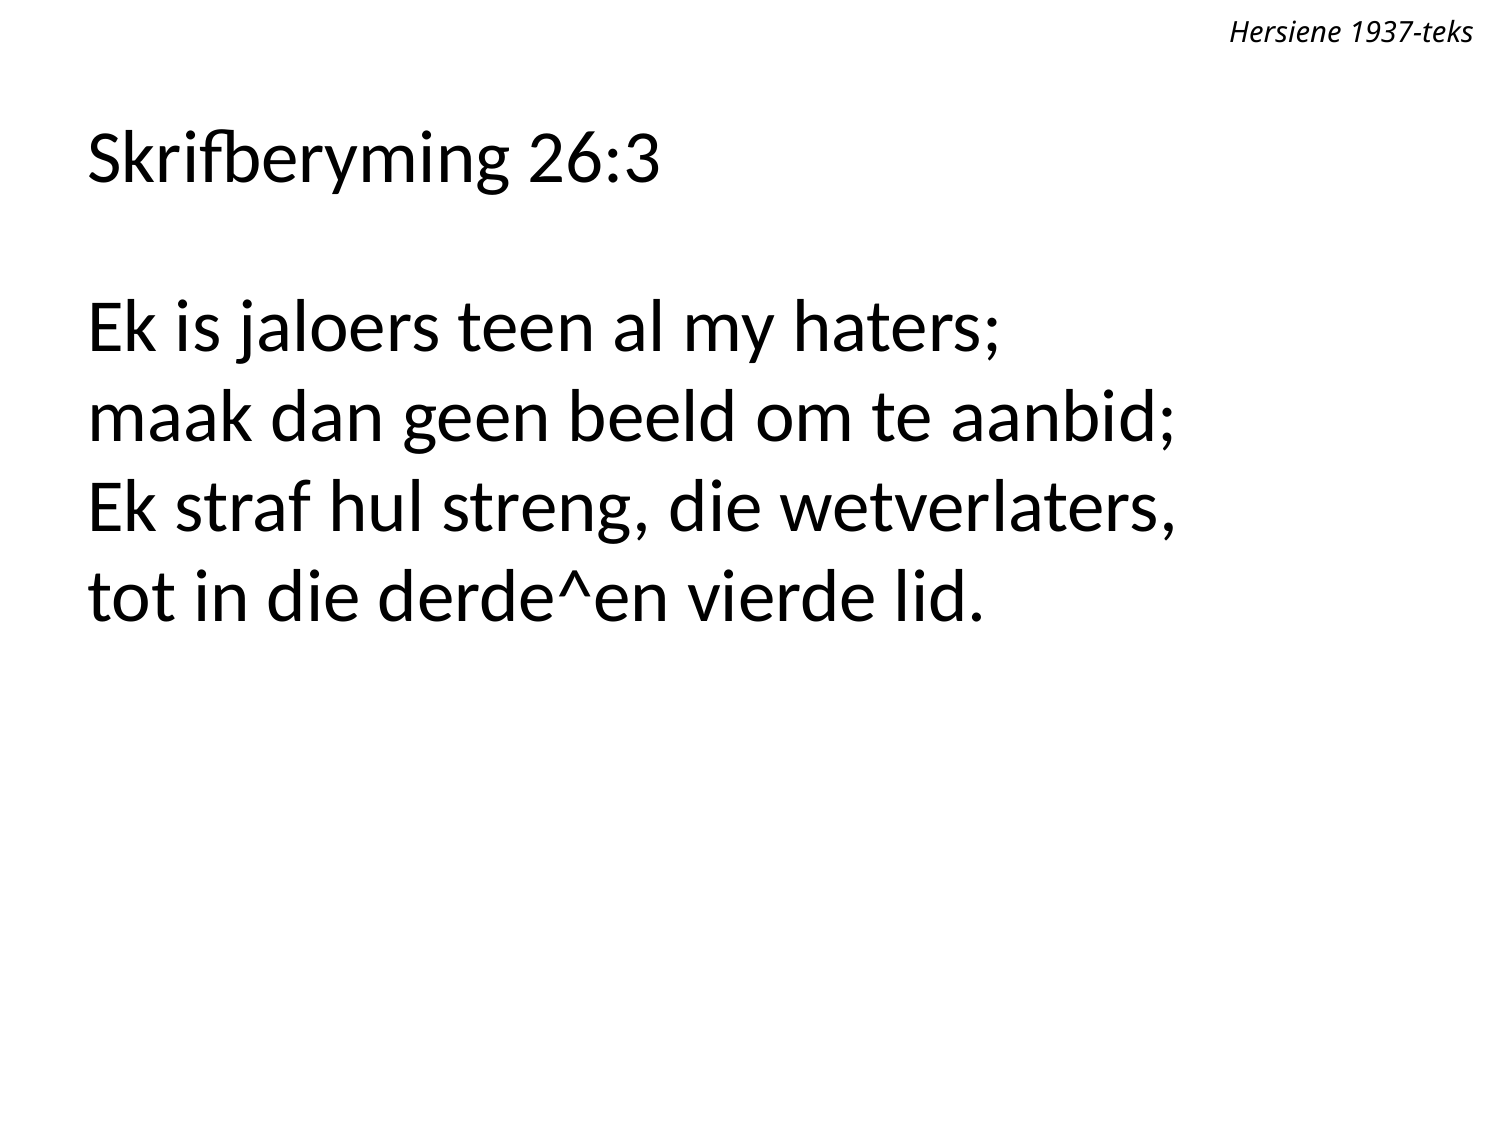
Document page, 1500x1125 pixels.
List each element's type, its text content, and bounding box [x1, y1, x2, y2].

text_box Hersiene 1937-teks [1214, 5, 1489, 56]
text_box Skrifberyming 26:3 Ek is jaloers teen al my haters; maak dan geen beeld om te aanbid; Ek straf hul streng, die wetverlaters, tot in die derde^en vierde lid. [72, 110, 1473, 644]
